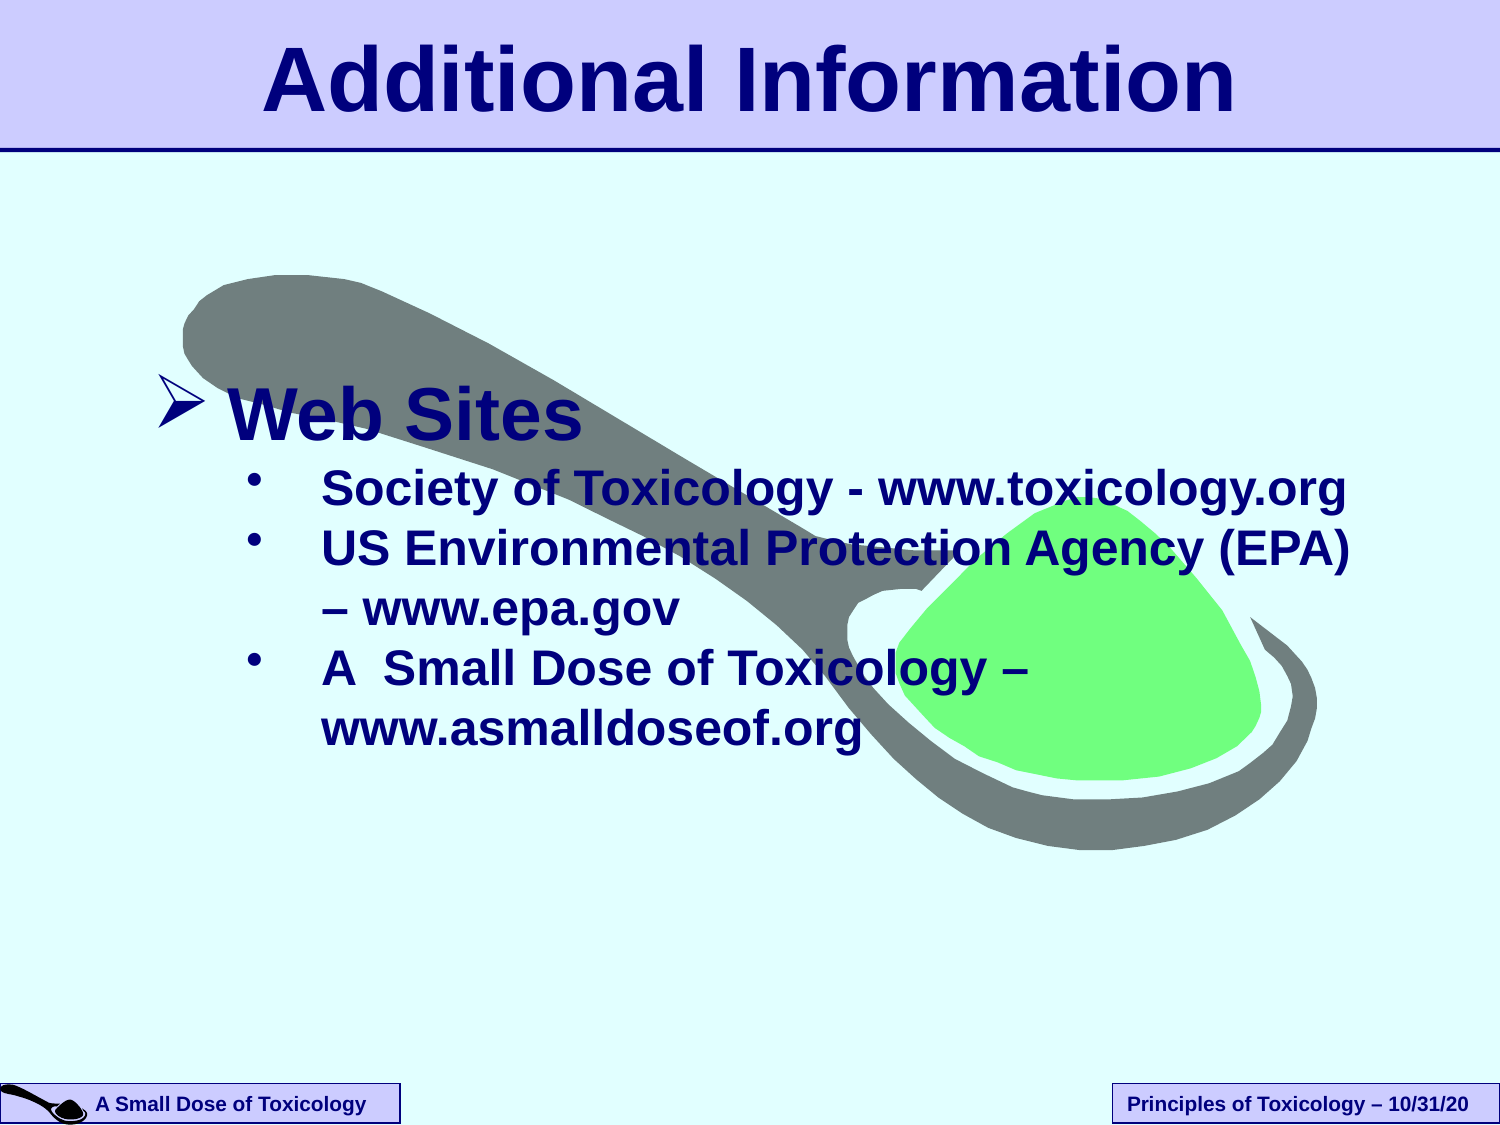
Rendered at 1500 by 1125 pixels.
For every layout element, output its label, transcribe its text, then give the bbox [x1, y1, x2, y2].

text_box Web Sites Society of Toxicology - www.toxicology.org US Environmental Protection Agency (EPA) – www.epa.gov A Small Dose of Toxicology – www.asmalldoseof.org [1317, 357, 1375, 763]
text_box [182, 274, 1317, 851]
text_box Web Sites Society of Toxicology - www.toxicology.org US Environmental Protection Agency (EPA) – www.epa.gov A Small Dose of Toxicology – www.asmalldoseof.org [137, 357, 182, 763]
title Additional Information [75, 12, 1425, 138]
